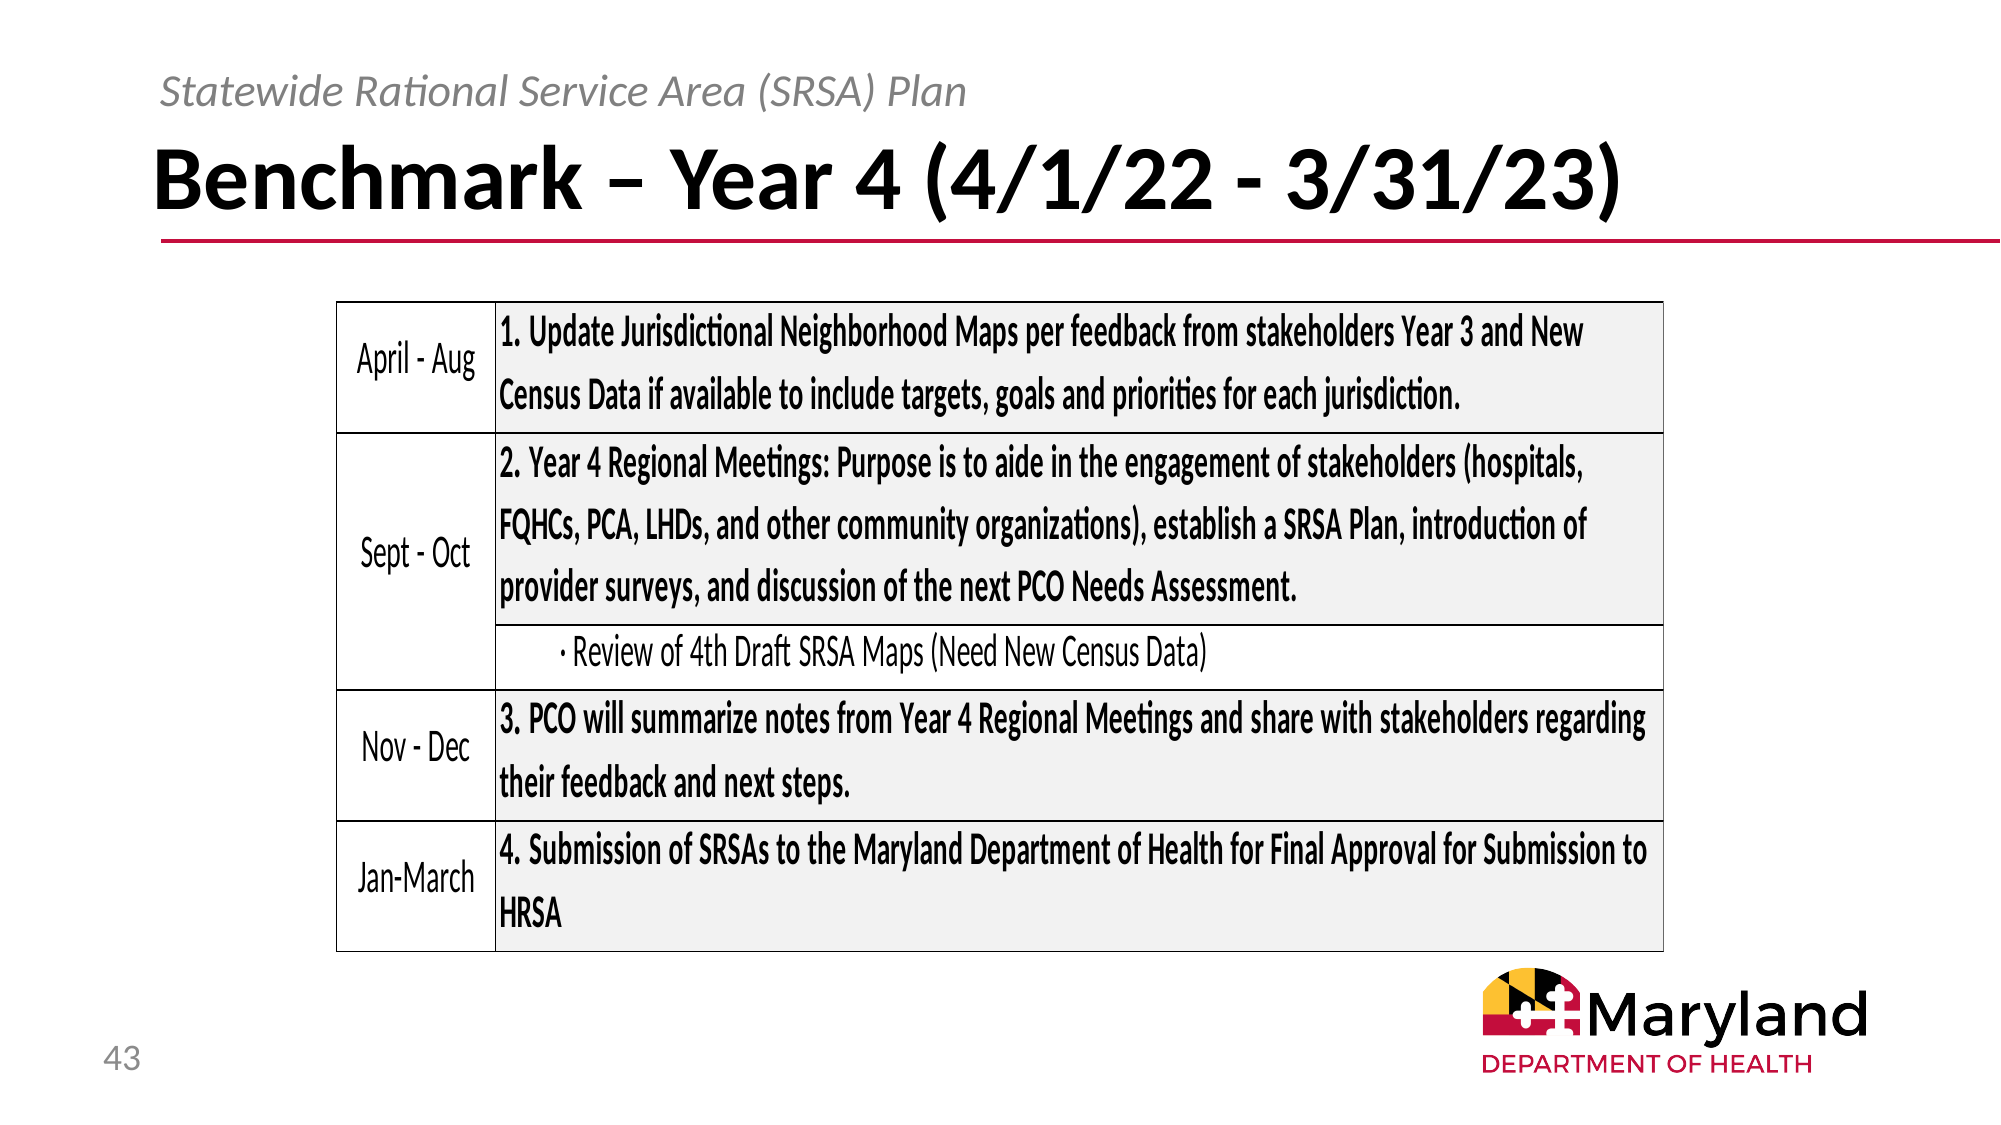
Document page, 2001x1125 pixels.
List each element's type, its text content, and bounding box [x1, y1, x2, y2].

picture [1473, 958, 1866, 1073]
title Benchmark – Year 4 (4/1/22 - 3/31/23) [137, 97, 1863, 262]
list Statewide Rational Service Area (SRSA) Plan [145, 59, 1863, 116]
slide_number 43 [88, 1025, 178, 1086]
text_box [335, 301, 1665, 953]
